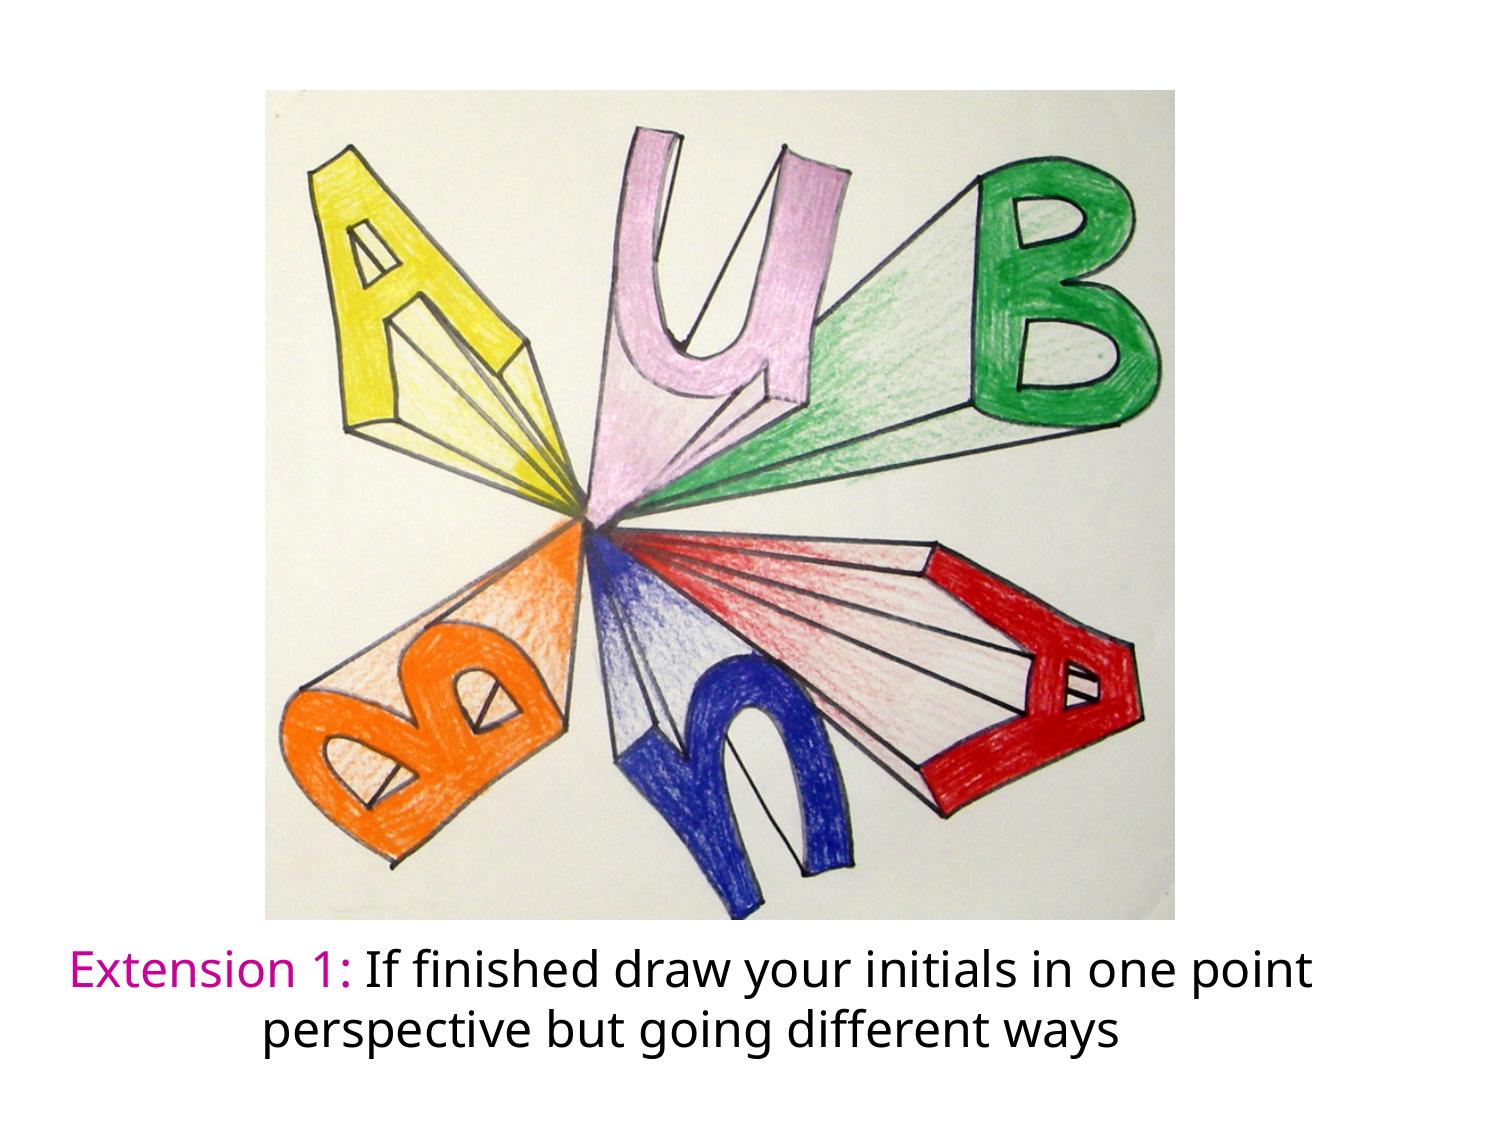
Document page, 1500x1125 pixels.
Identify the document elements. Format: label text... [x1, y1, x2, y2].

picture [265, 89, 1175, 920]
text_box Extension 1: If finished draw your initials in one point perspective but going different ways [53, 930, 1329, 1065]
